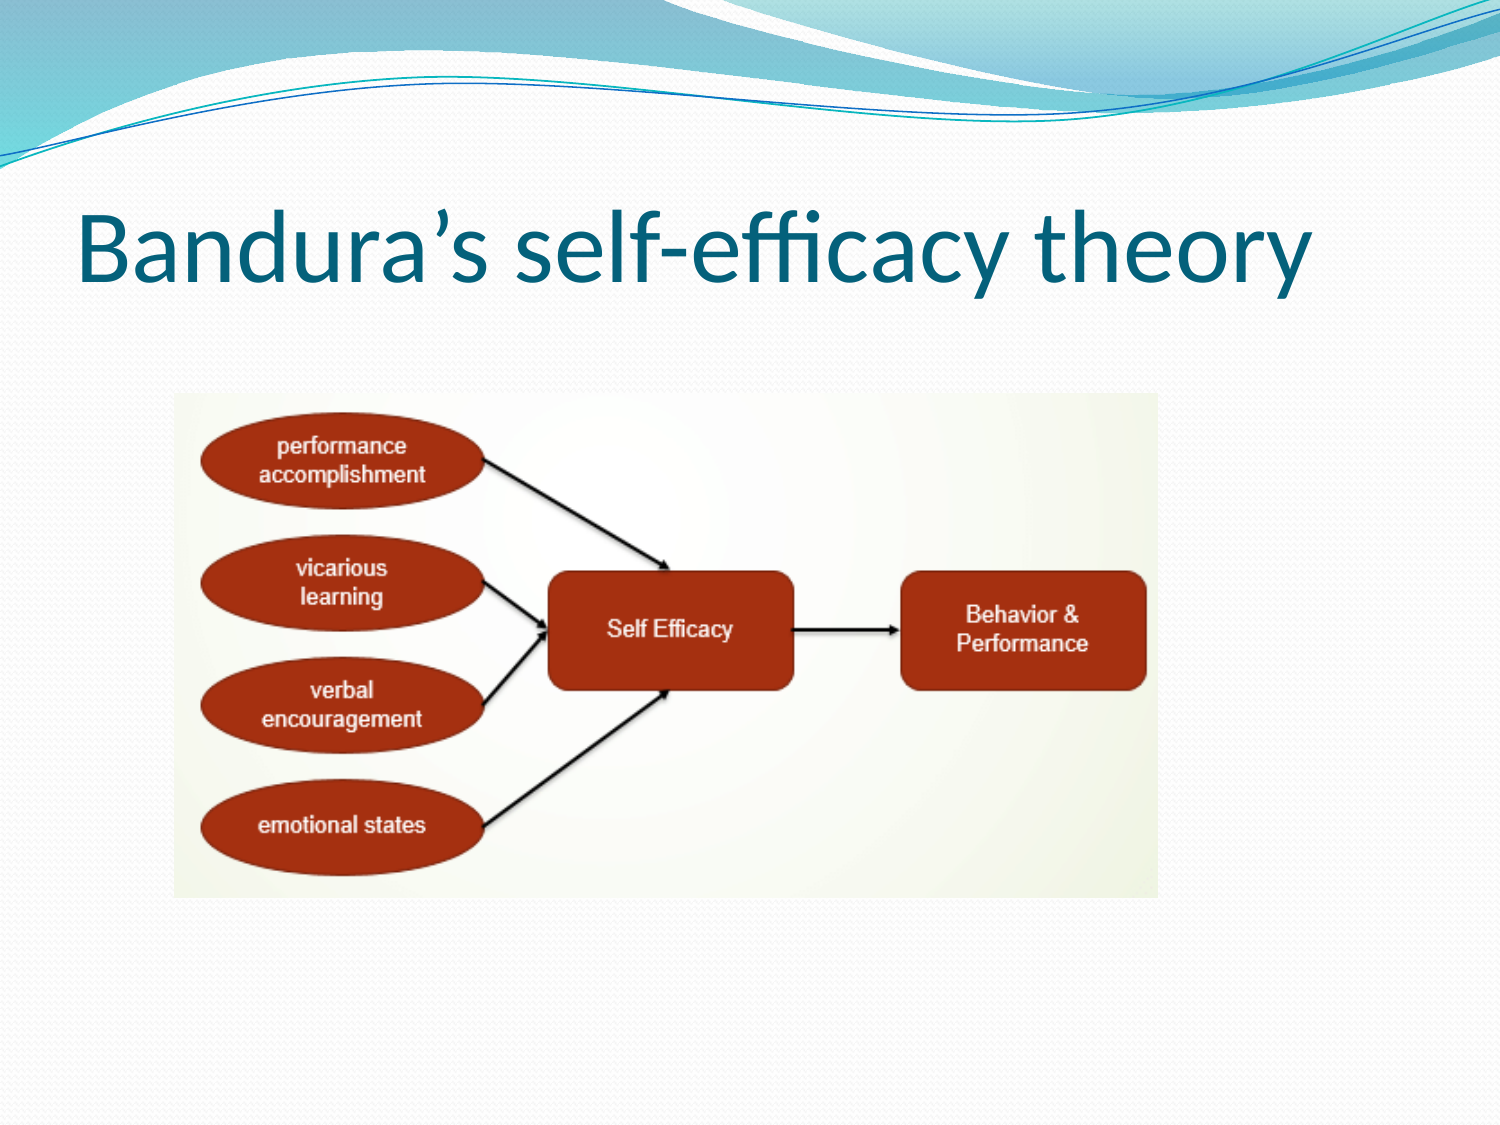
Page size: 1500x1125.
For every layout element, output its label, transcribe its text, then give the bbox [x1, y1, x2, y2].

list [174, 392, 1158, 898]
title Bandura’s self-efficacy theory [75, 115, 1425, 303]
